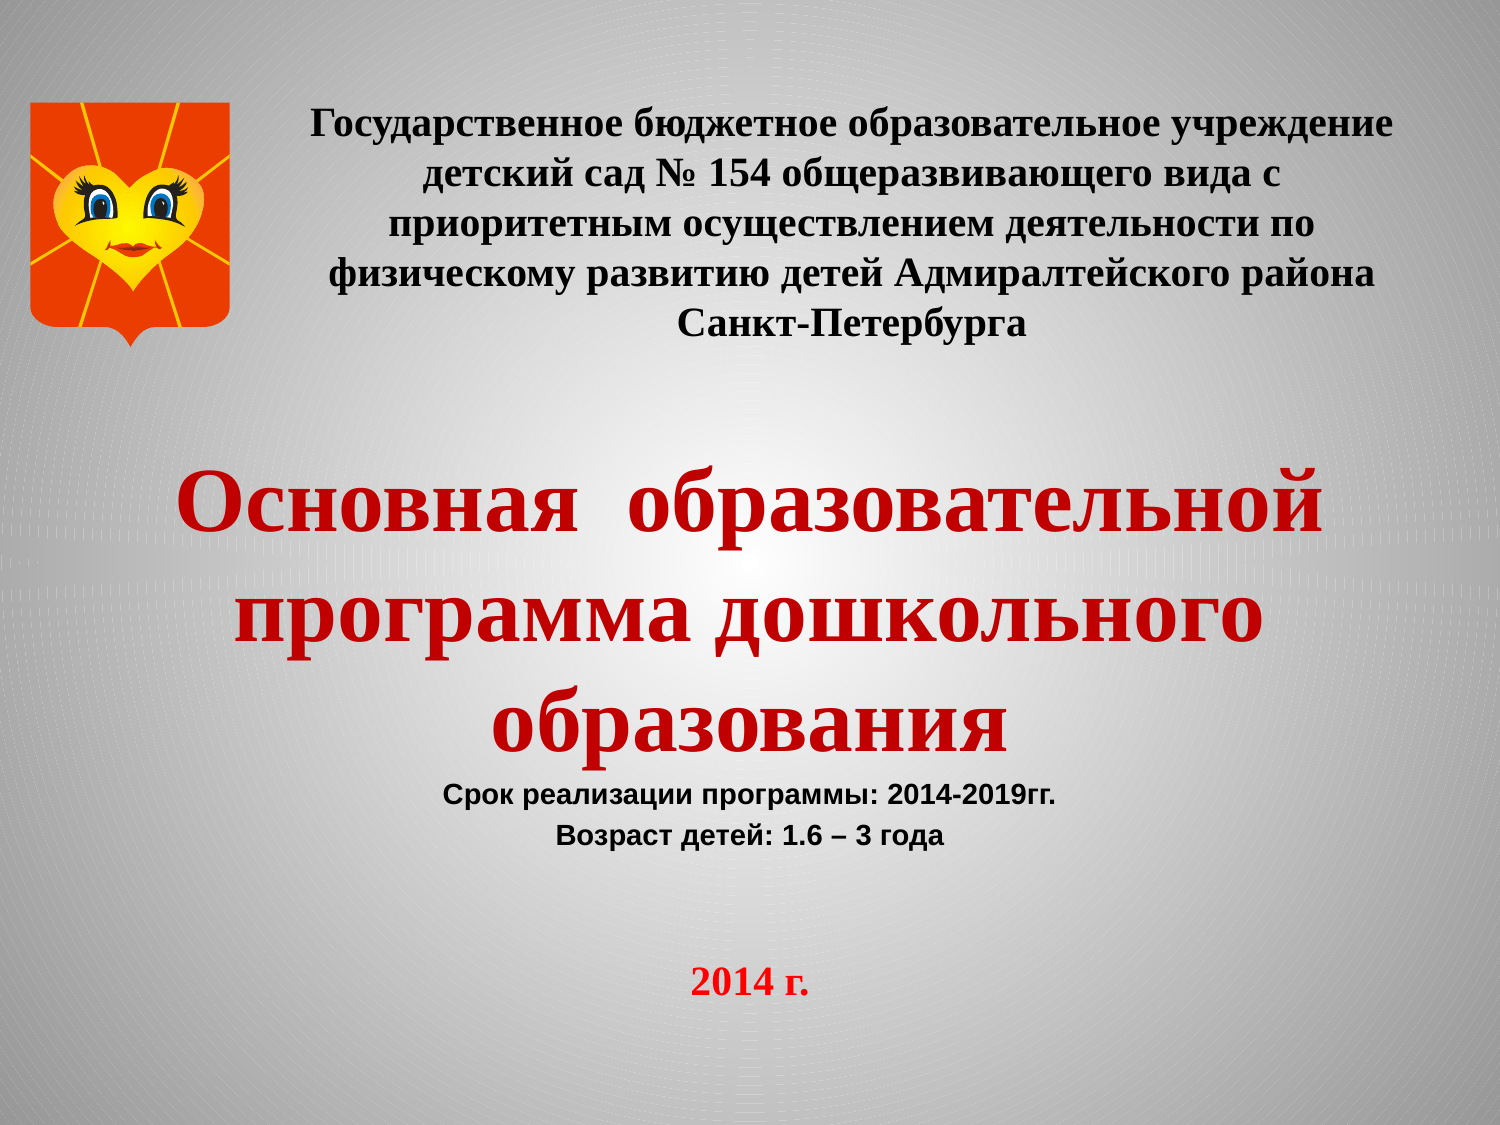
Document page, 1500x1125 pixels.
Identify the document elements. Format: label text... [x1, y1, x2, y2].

list Основная образовательной программа дошкольного образования Срок реализации программы: 2014-2019гг. Возраст детей: 1.6 – 3 года 2014 г. [74, 432, 1426, 1048]
title Государственное бюджетное образовательное учреждение детский сад № 154 общеразвивающего вида с приоритетным осуществлением деятельности по физическому развитию детей Адмиралтейского района Санкт-Петербурга [278, 42, 1426, 398]
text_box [29, 101, 232, 349]
